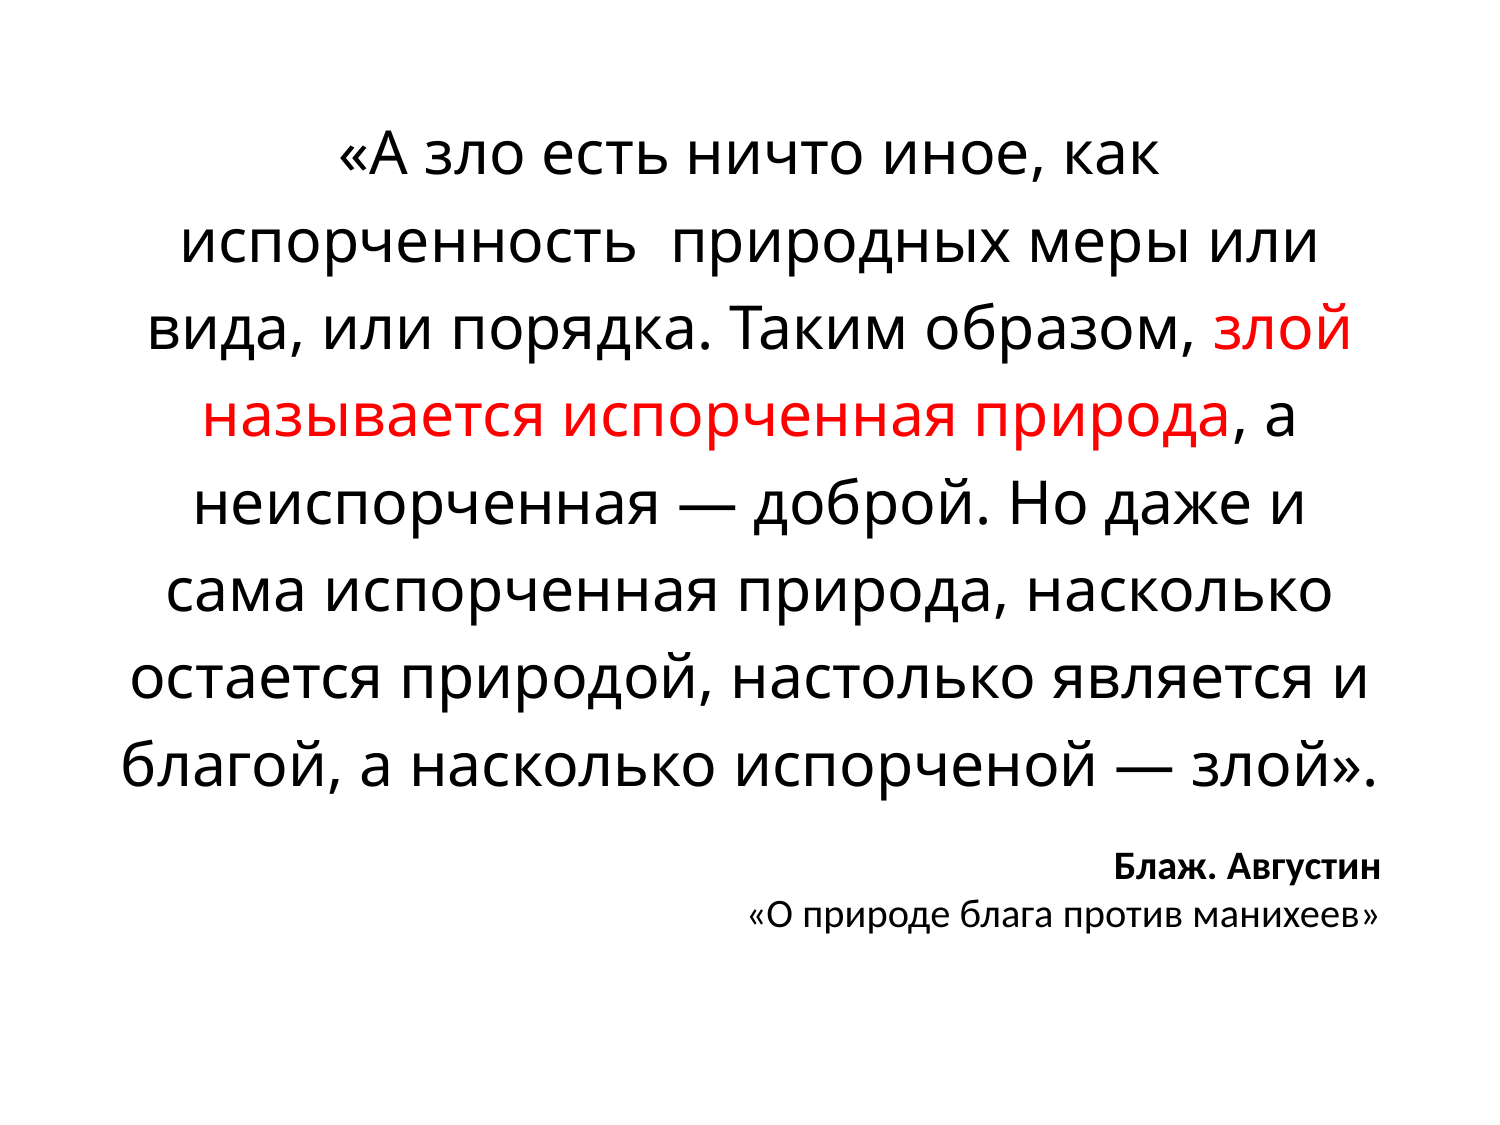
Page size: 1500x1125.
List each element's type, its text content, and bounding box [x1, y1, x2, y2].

list «А зло есть ничто иное, как испорченность природных меры или вида, или порядка. Таким образом, злой называется испорченная природа, а неиспорченная — доброй. Но даже и сама испорченная природа, насколько остается природой, настолько является и благой, а насколько испорченой — злой». Блаж. Августин «О природе блага против манихеев» [103, 92, 1397, 1033]
